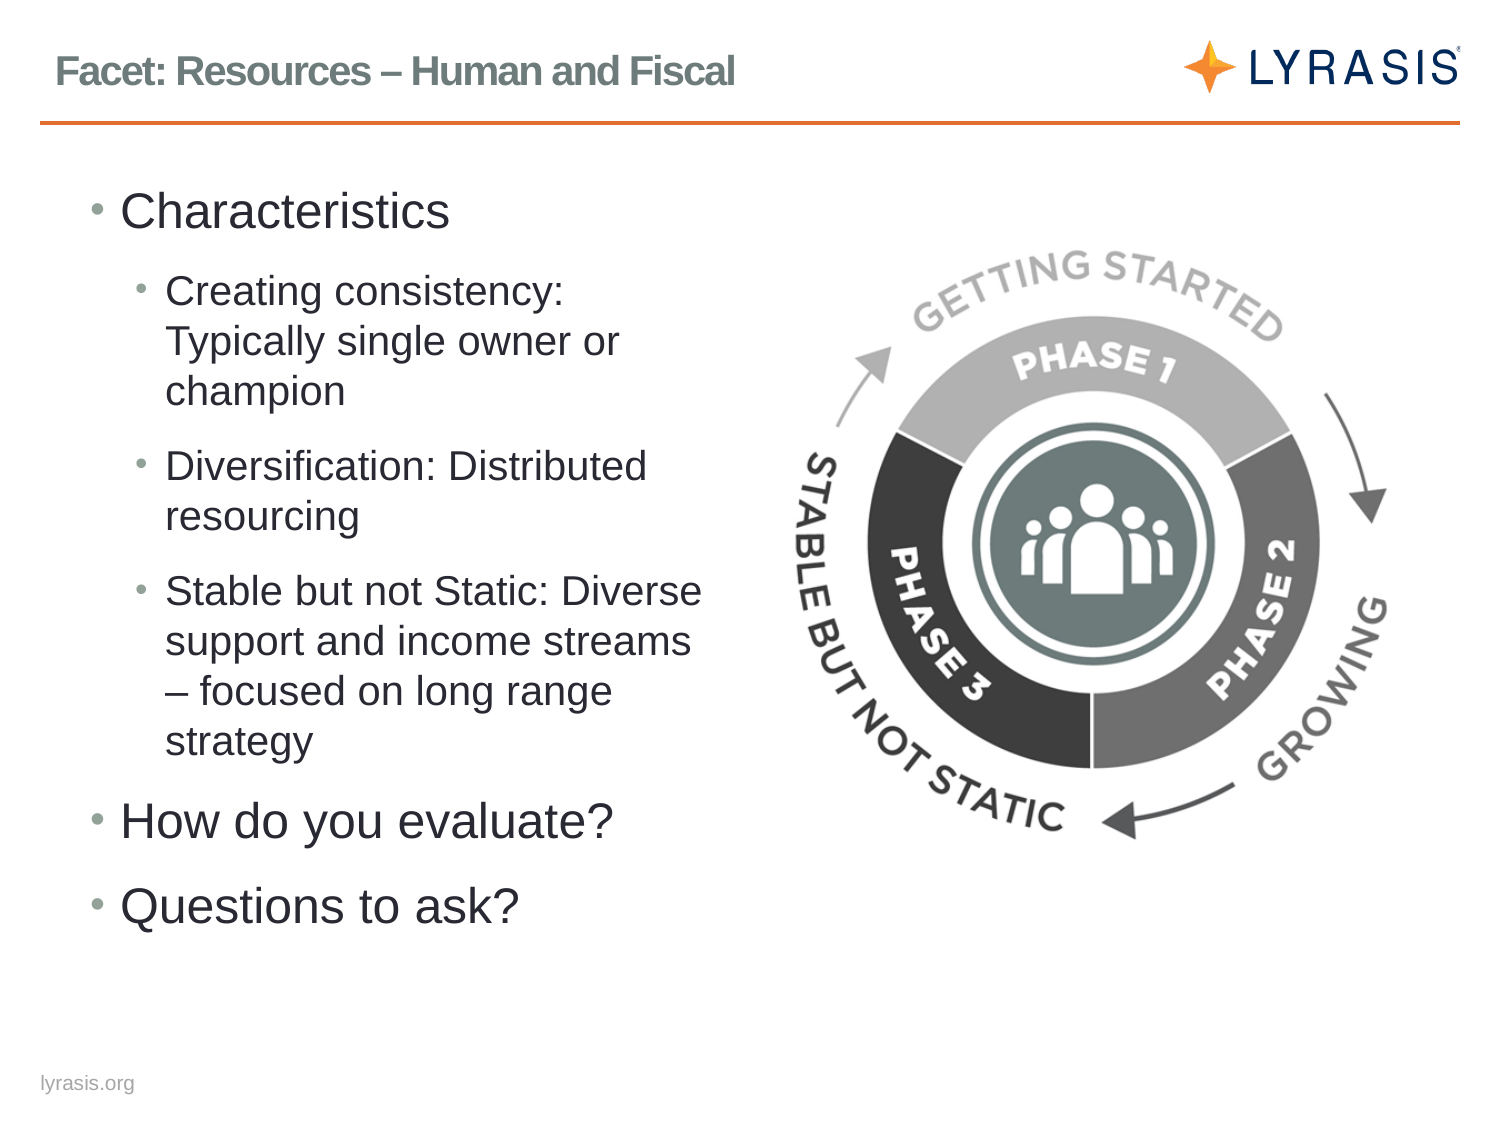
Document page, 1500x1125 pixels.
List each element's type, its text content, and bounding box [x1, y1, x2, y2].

list Characteristics Creating consistency: Typically single owner or champion Diversification: Distributed resourcing Stable but not Static: Diverse support and income streams – focused on long range strategy How do you evaluate? Questions to ask? [75, 170, 738, 1042]
picture [761, 218, 1438, 867]
title Facet: Resources – Human and Fiscal [40, 36, 1138, 111]
